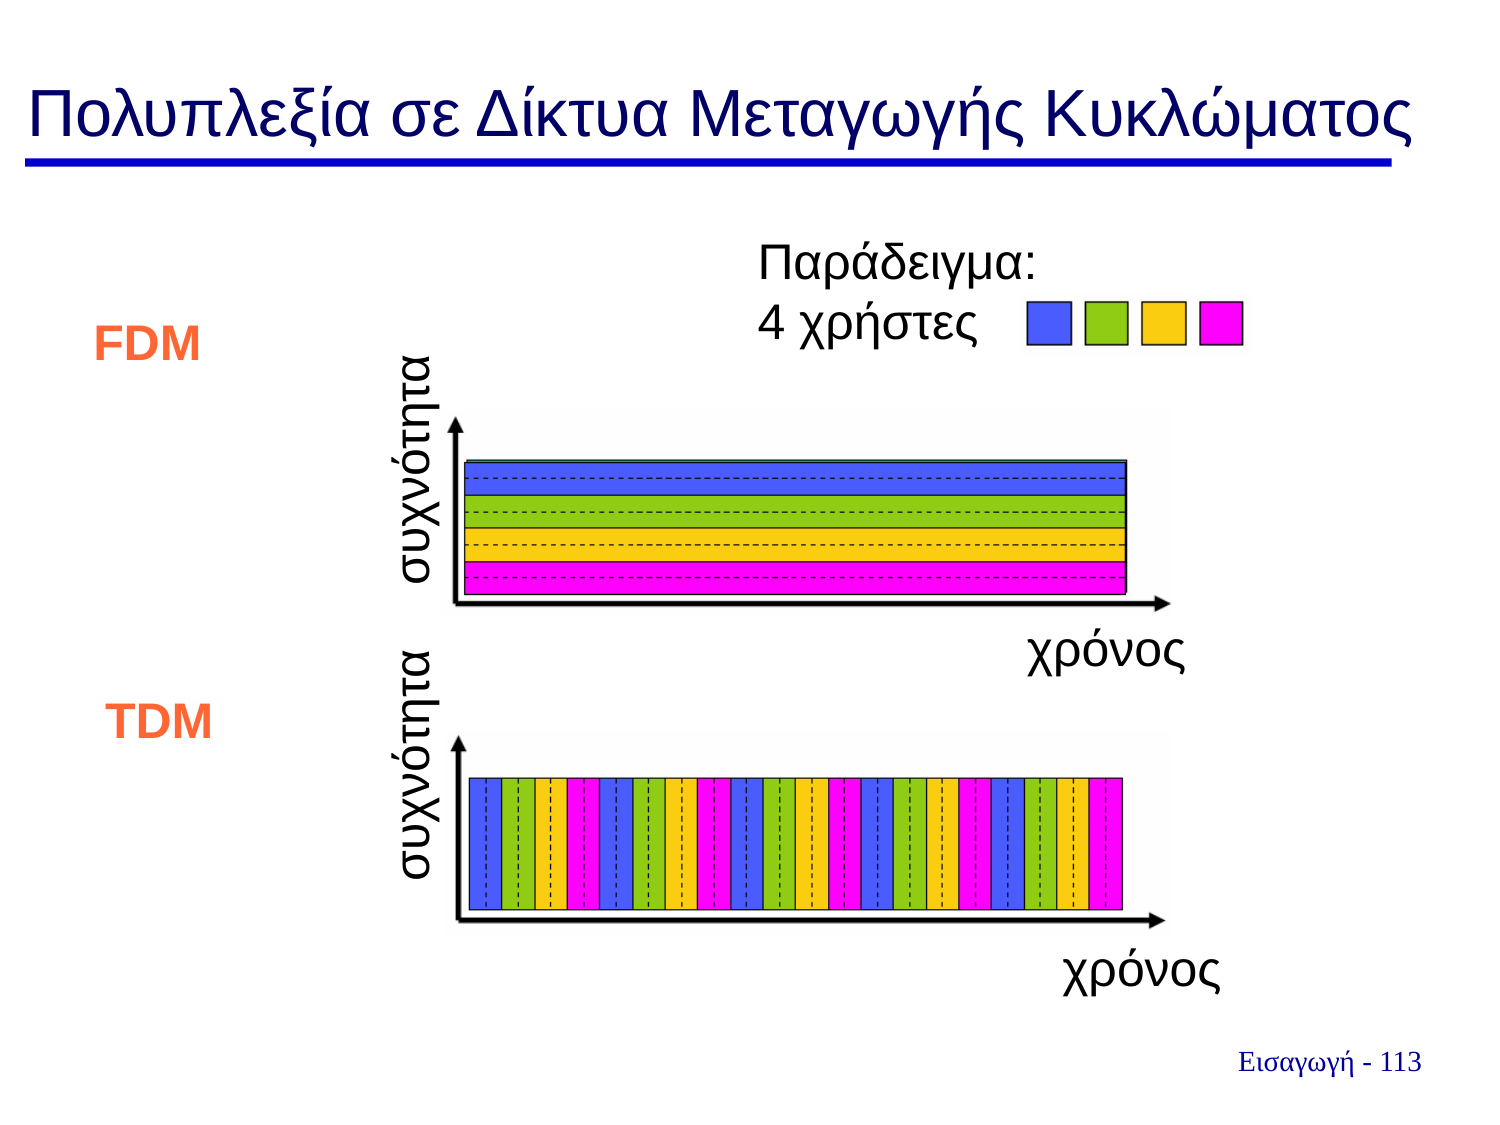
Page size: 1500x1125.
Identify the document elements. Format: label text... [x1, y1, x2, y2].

picture [440, 409, 1173, 617]
text_box Πολυπλεξία σε Δίκτυα Μεταγωγής Κυκλώματος [12, 62, 1463, 188]
text_box Παράδειγμα: 4 χρήστες [742, 222, 1053, 398]
text_box συχνότητα [372, 634, 447, 897]
text_box συχνότητα [372, 339, 447, 601]
picture [445, 731, 1172, 938]
text_box FDM [76, 302, 217, 378]
text_box TDM [88, 680, 229, 756]
text_box χρόνος [1011, 609, 1201, 685]
text_box χρόνος [1047, 928, 1237, 1004]
picture [1019, 292, 1253, 358]
